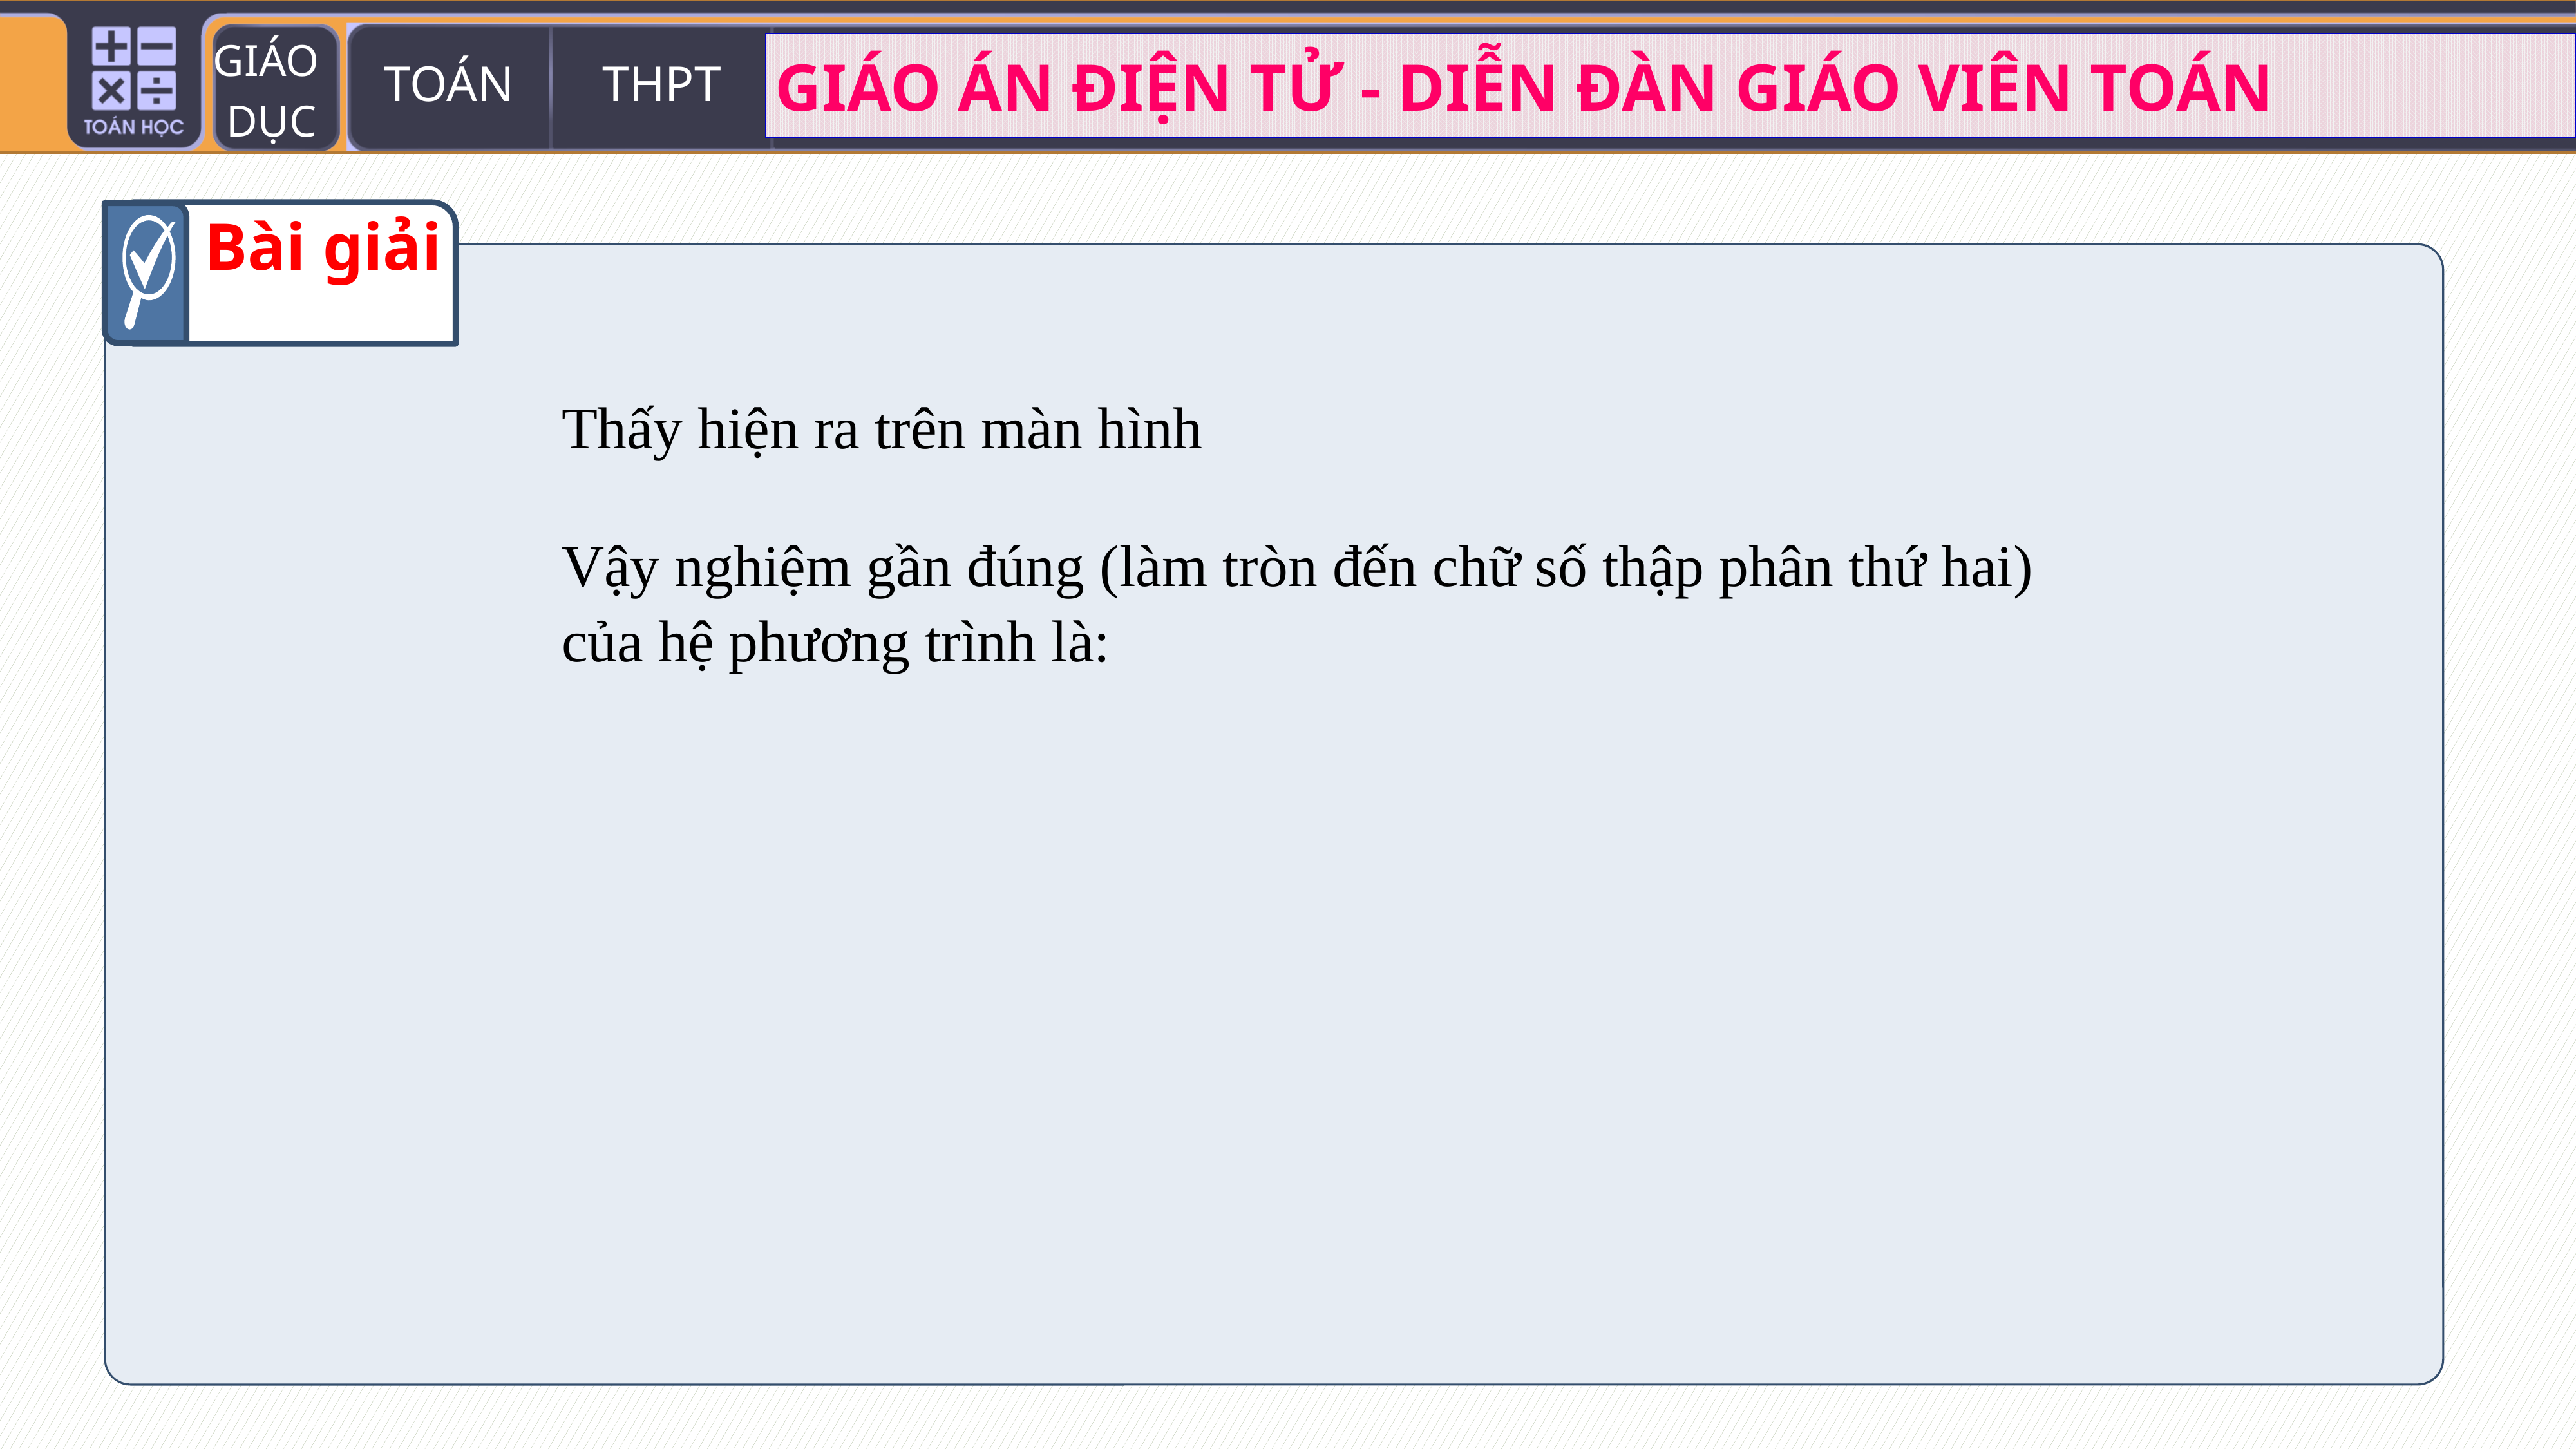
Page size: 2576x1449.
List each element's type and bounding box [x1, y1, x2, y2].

text_box [104, 201, 2444, 1385]
